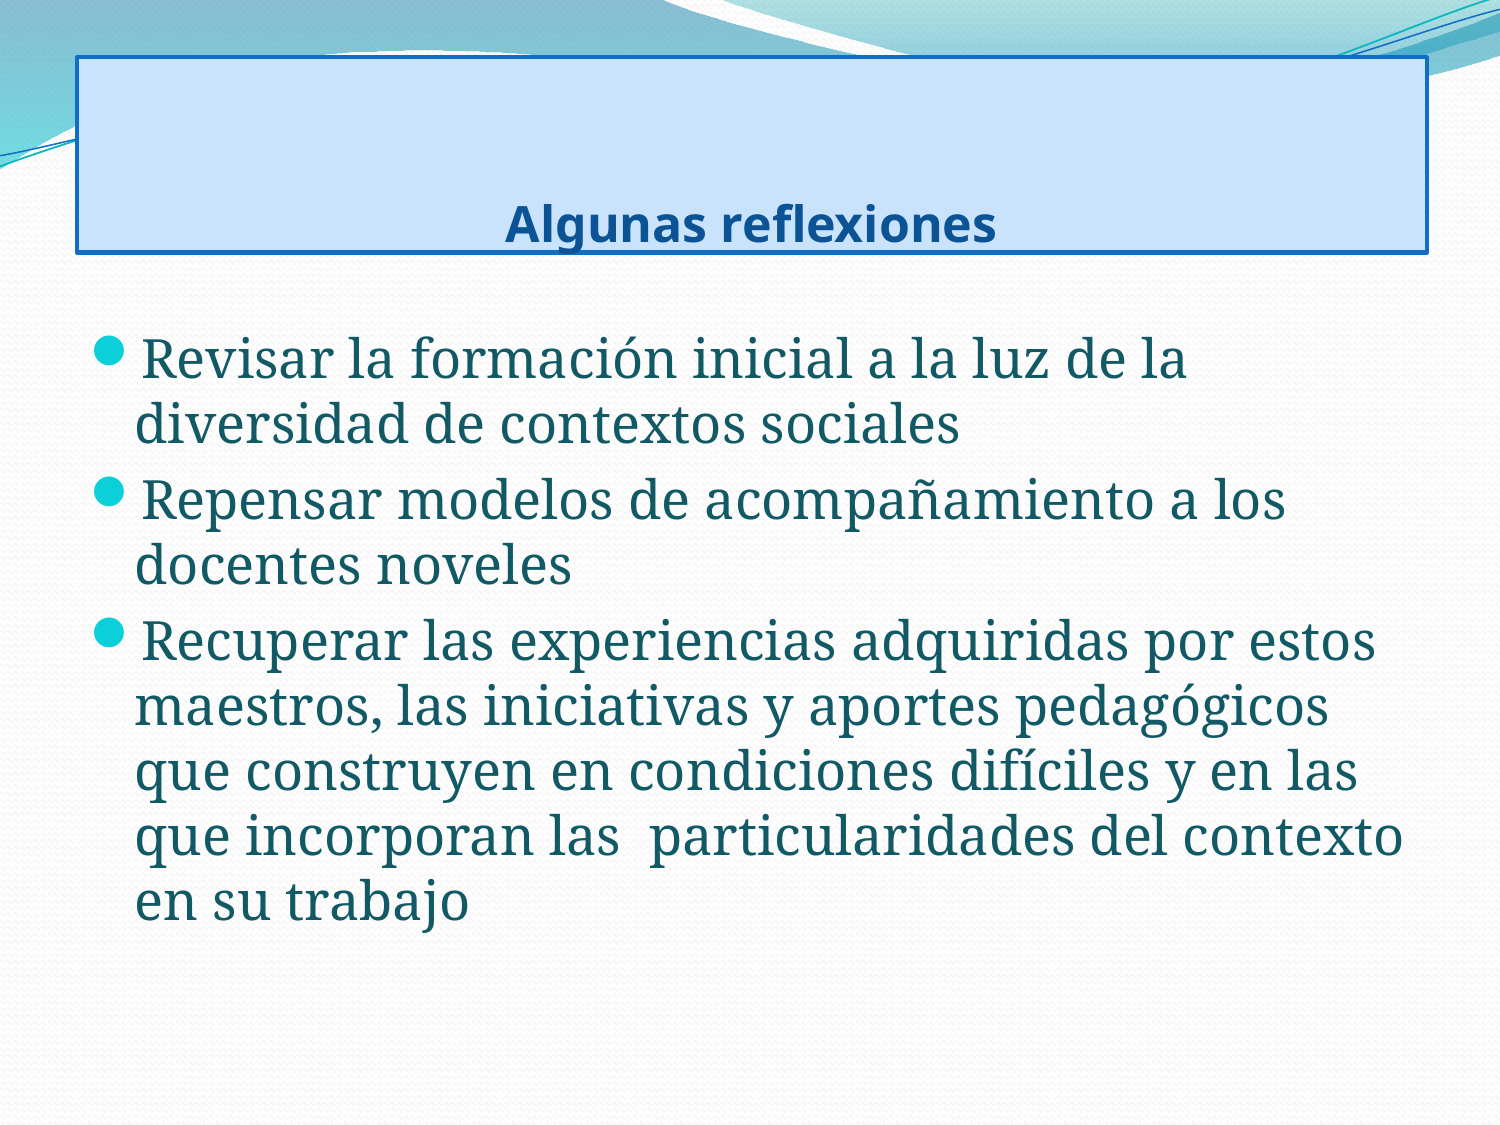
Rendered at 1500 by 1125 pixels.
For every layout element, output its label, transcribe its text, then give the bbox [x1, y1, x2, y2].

title Algunas reflexiones [75, 55, 1429, 255]
list Revisar la formación inicial a la luz de la diversidad de contextos sociales Repensar modelos de acompañamiento a los docentes noveles Recuperar las experiencias adquiridas por estos maestros, las iniciativas y aportes pedagógicos que construyen en condiciones difíciles y en las que incorporan las particularidades del contexto en su trabajo [75, 317, 1425, 1038]
